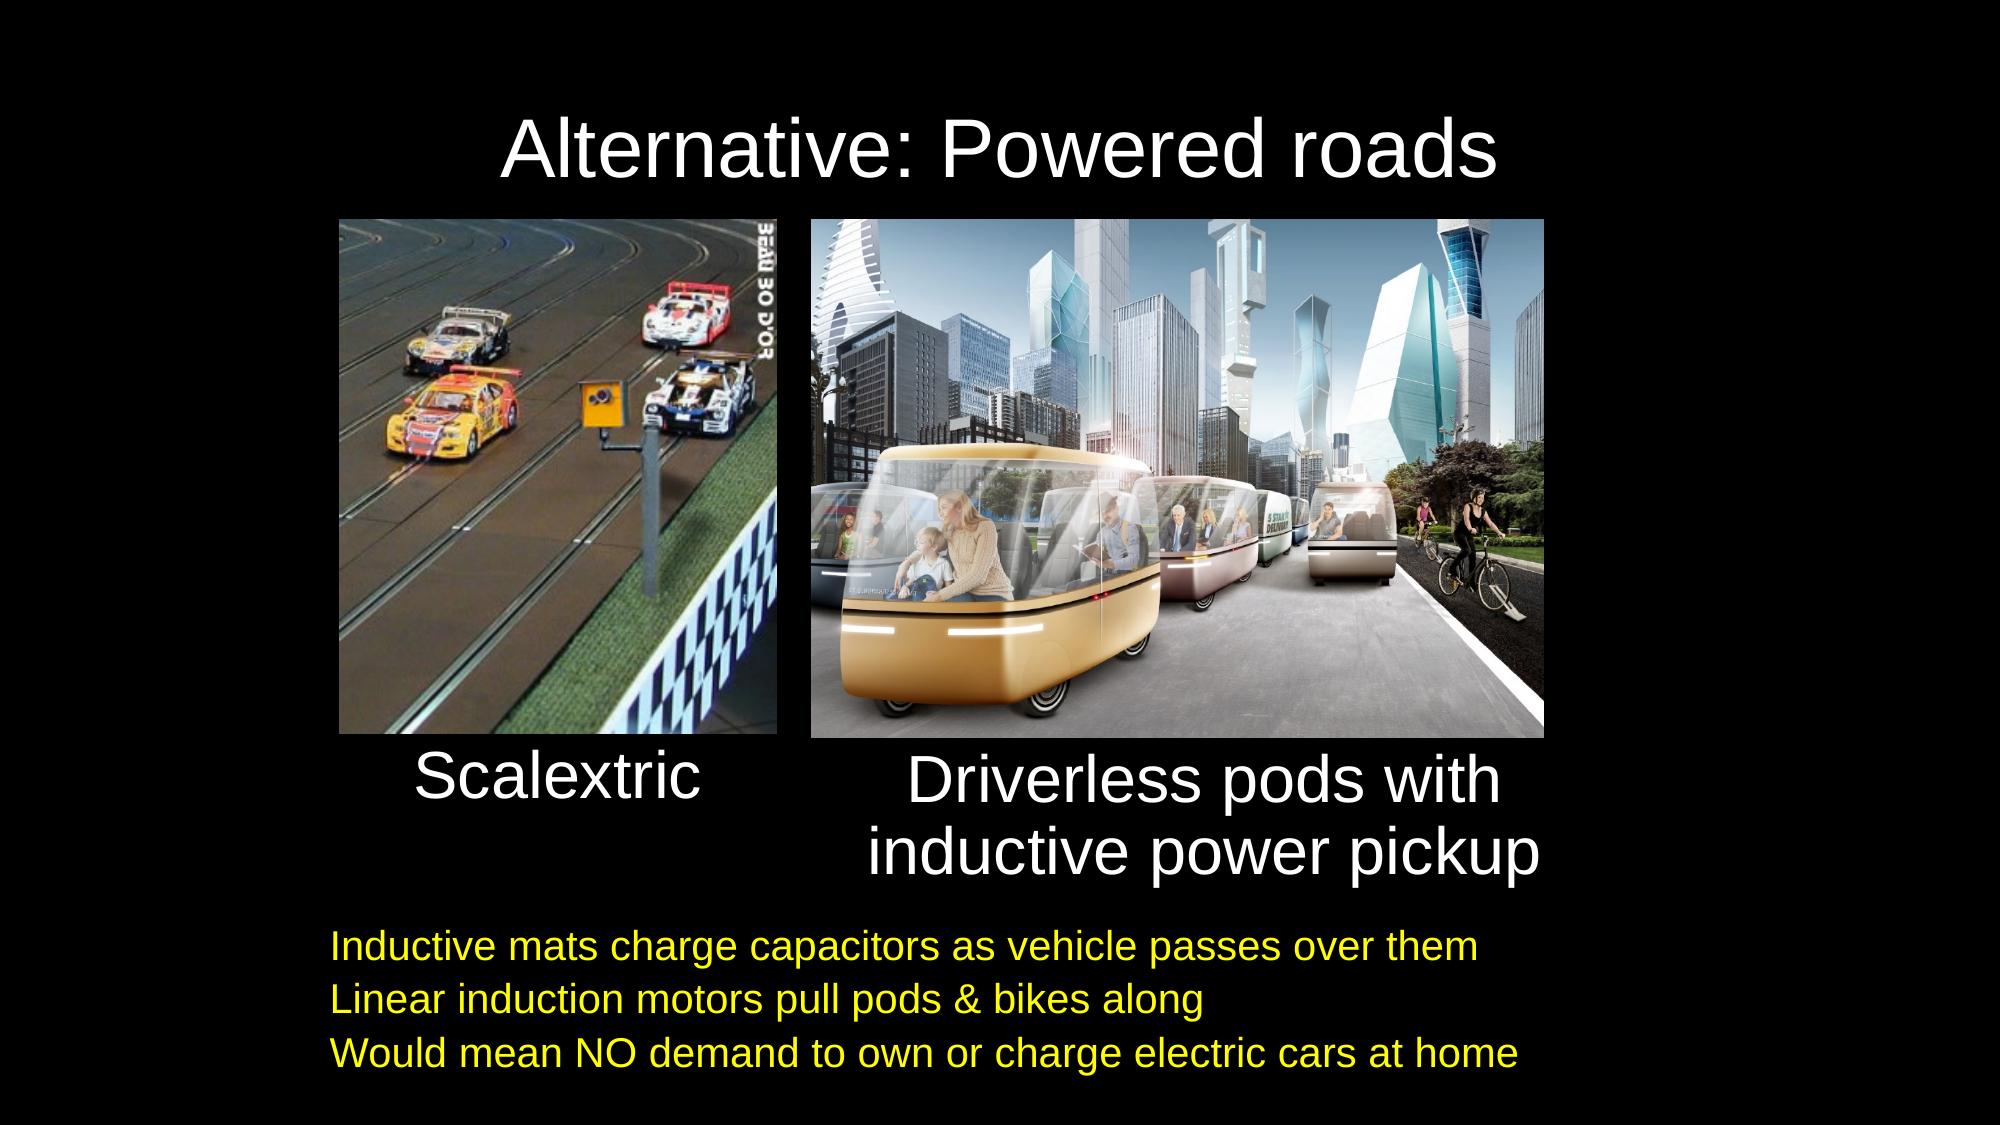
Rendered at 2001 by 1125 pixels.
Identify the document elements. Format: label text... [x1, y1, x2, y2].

text_box Inductive mats charge capacitors as vehicle passes over them Linear induction motors pull pods & bikes along Would mean NO demand to own or charge electric cars at home [314, 917, 1733, 1094]
picture [810, 219, 1544, 738]
text_box Driverless pods with inductive power pickup [751, 737, 1659, 837]
title Alternative: Powered roads [362, 79, 1638, 209]
text_box Scalextric [382, 742, 733, 833]
picture [338, 219, 777, 735]
